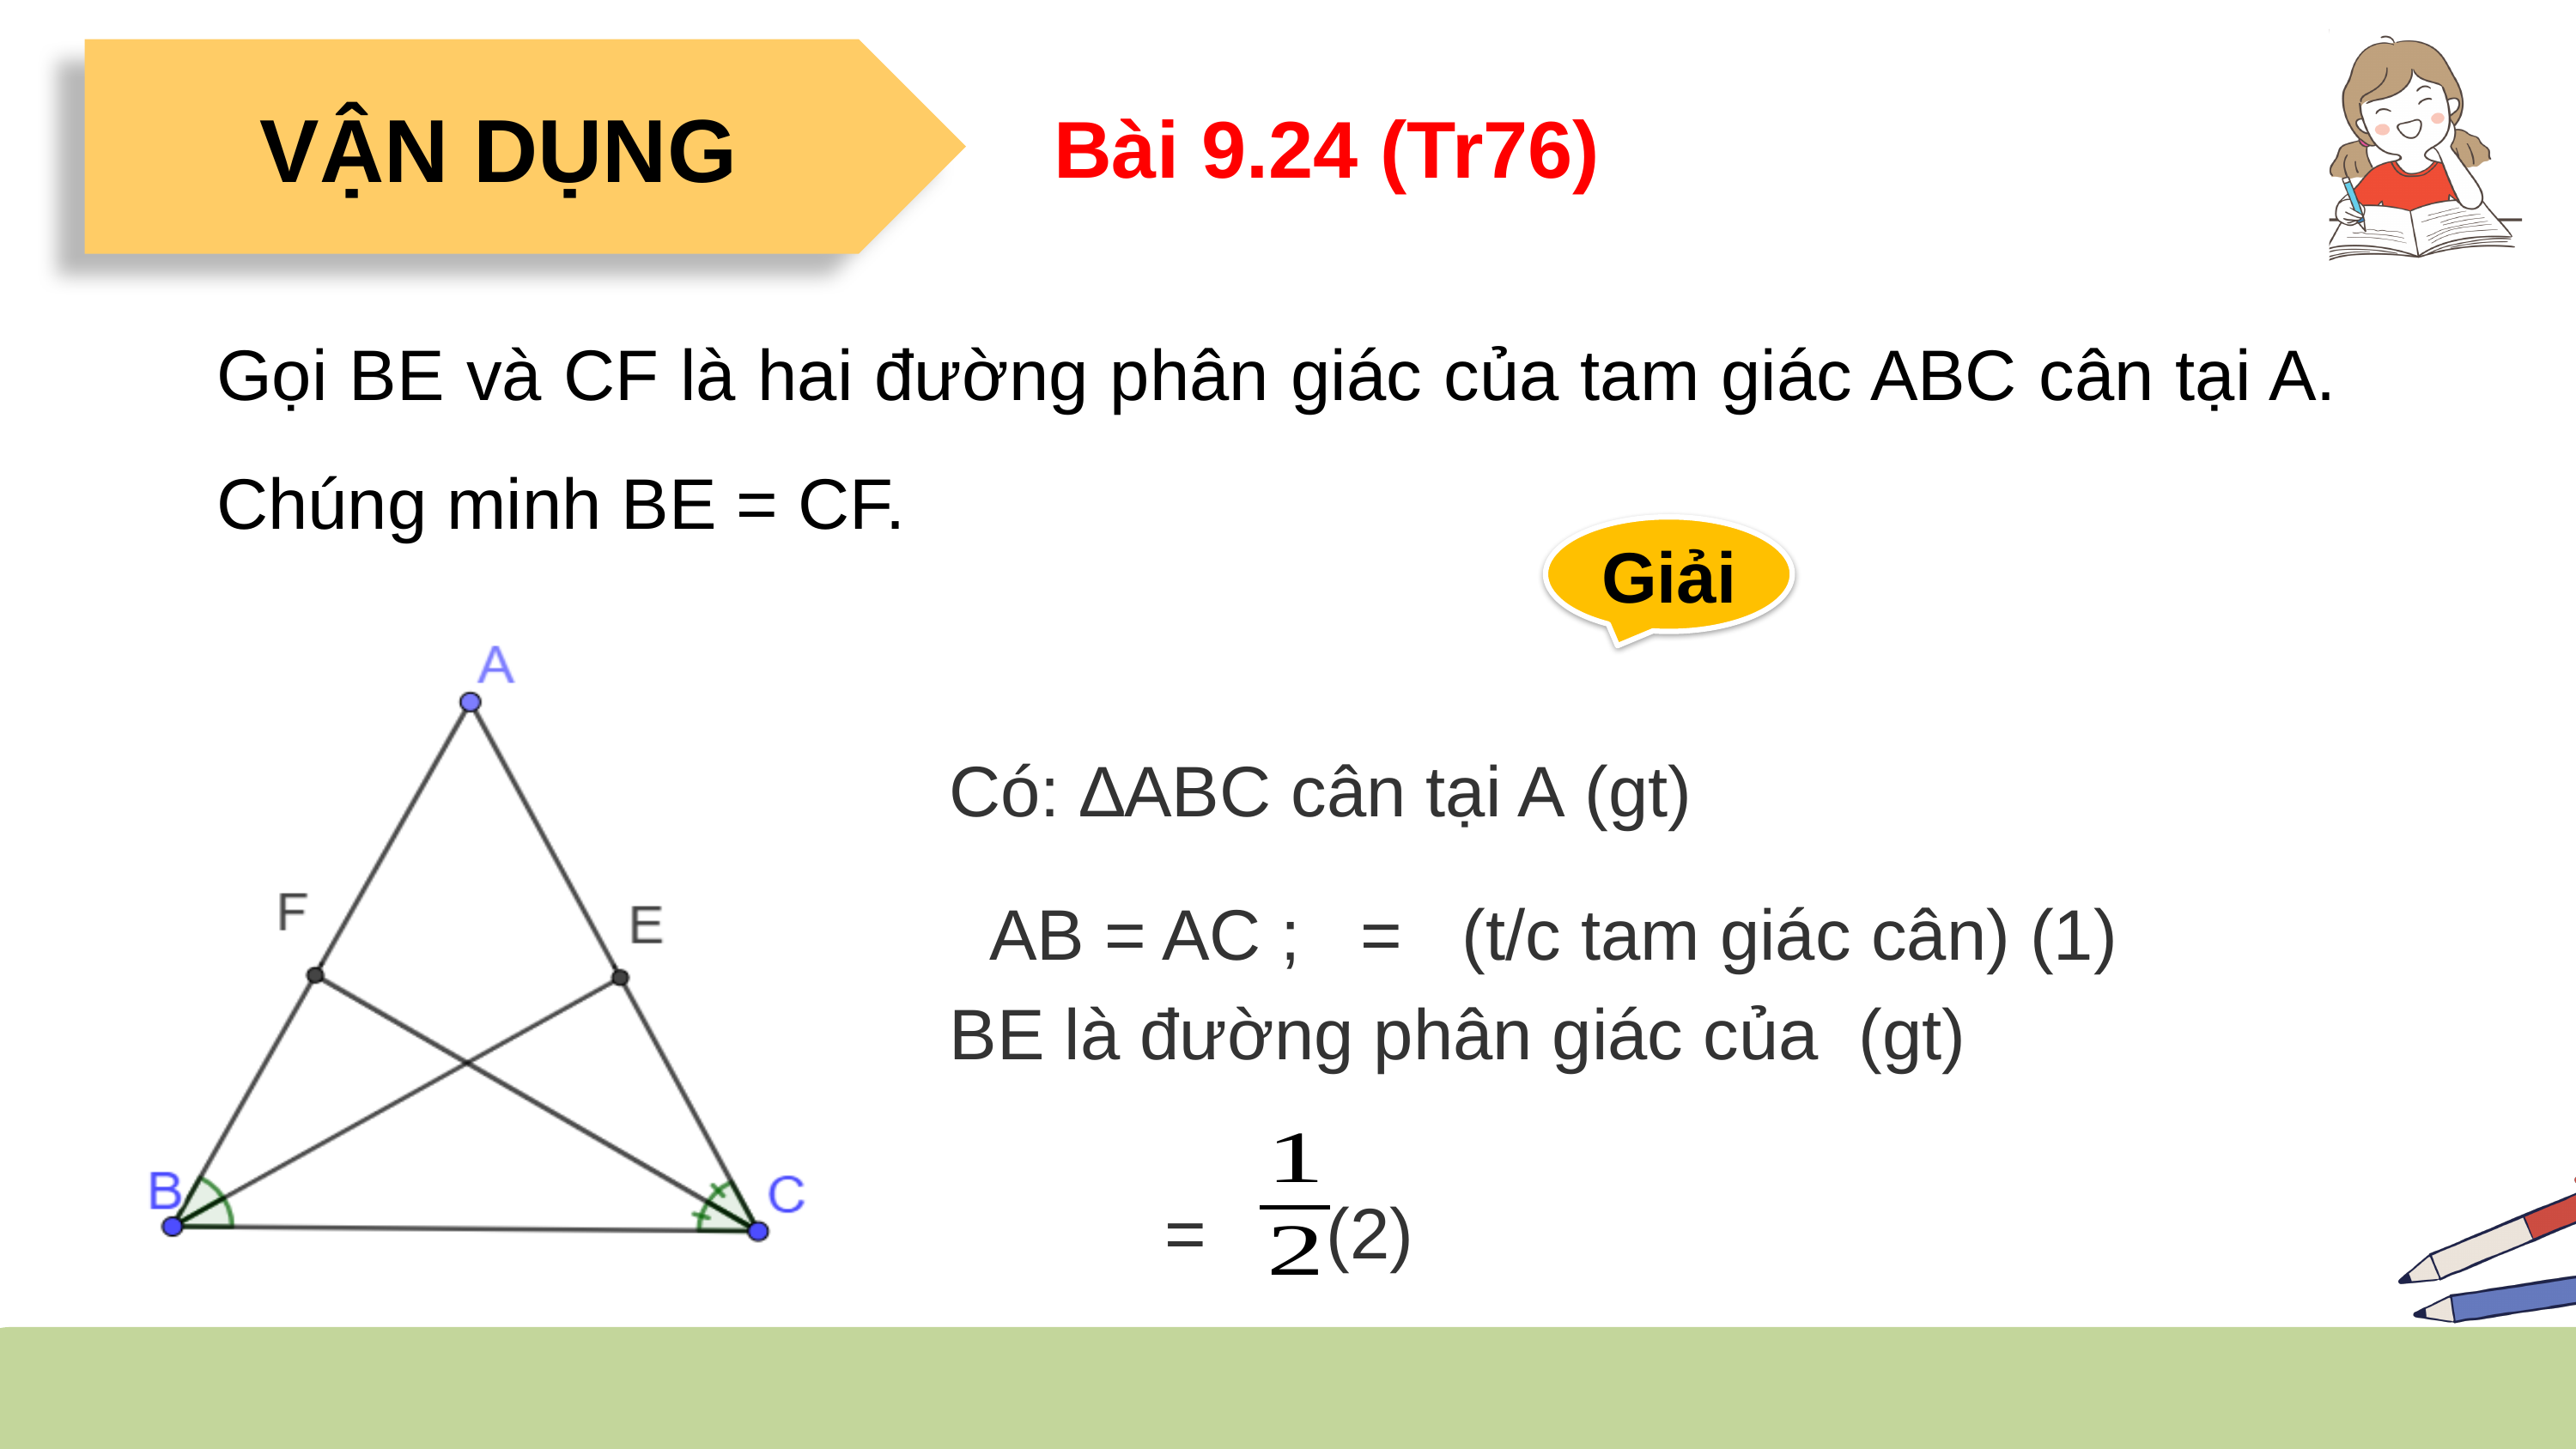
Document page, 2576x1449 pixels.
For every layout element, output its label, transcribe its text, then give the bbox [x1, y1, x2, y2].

picture [2388, 1065, 2576, 1434]
text_box Bài 9.24 (Tr76) [1041, 91, 1846, 201]
picture [64, 633, 868, 1283]
text_box VẬN DỤNG [82, 37, 969, 256]
text_box [0, 1326, 2576, 1449]
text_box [949, 1117, 1611, 1294]
picture [2329, 21, 2523, 261]
text_box Giải [1542, 550, 1795, 649]
text_box Gọi BE và CF là hai đường phân giác của tam giác ABC cân tại A. Chúng minh BE = CF. [204, 279, 2351, 550]
